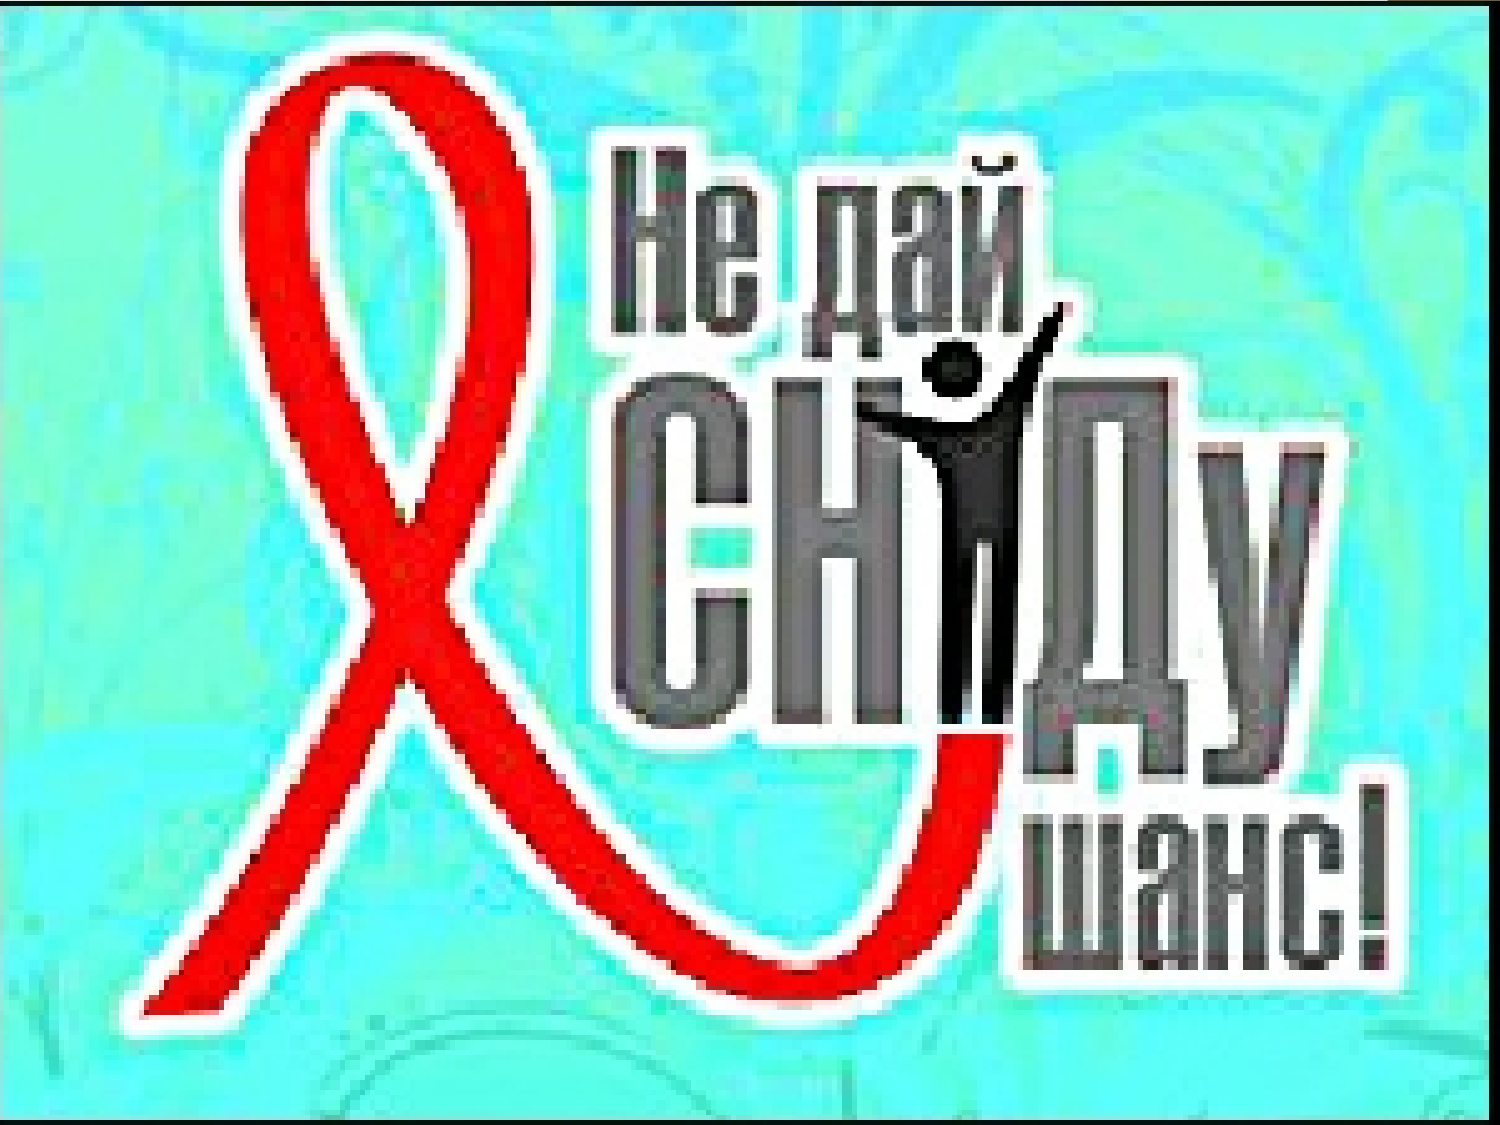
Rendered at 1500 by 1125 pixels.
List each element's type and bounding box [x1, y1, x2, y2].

list [0, 1, 1500, 1125]
